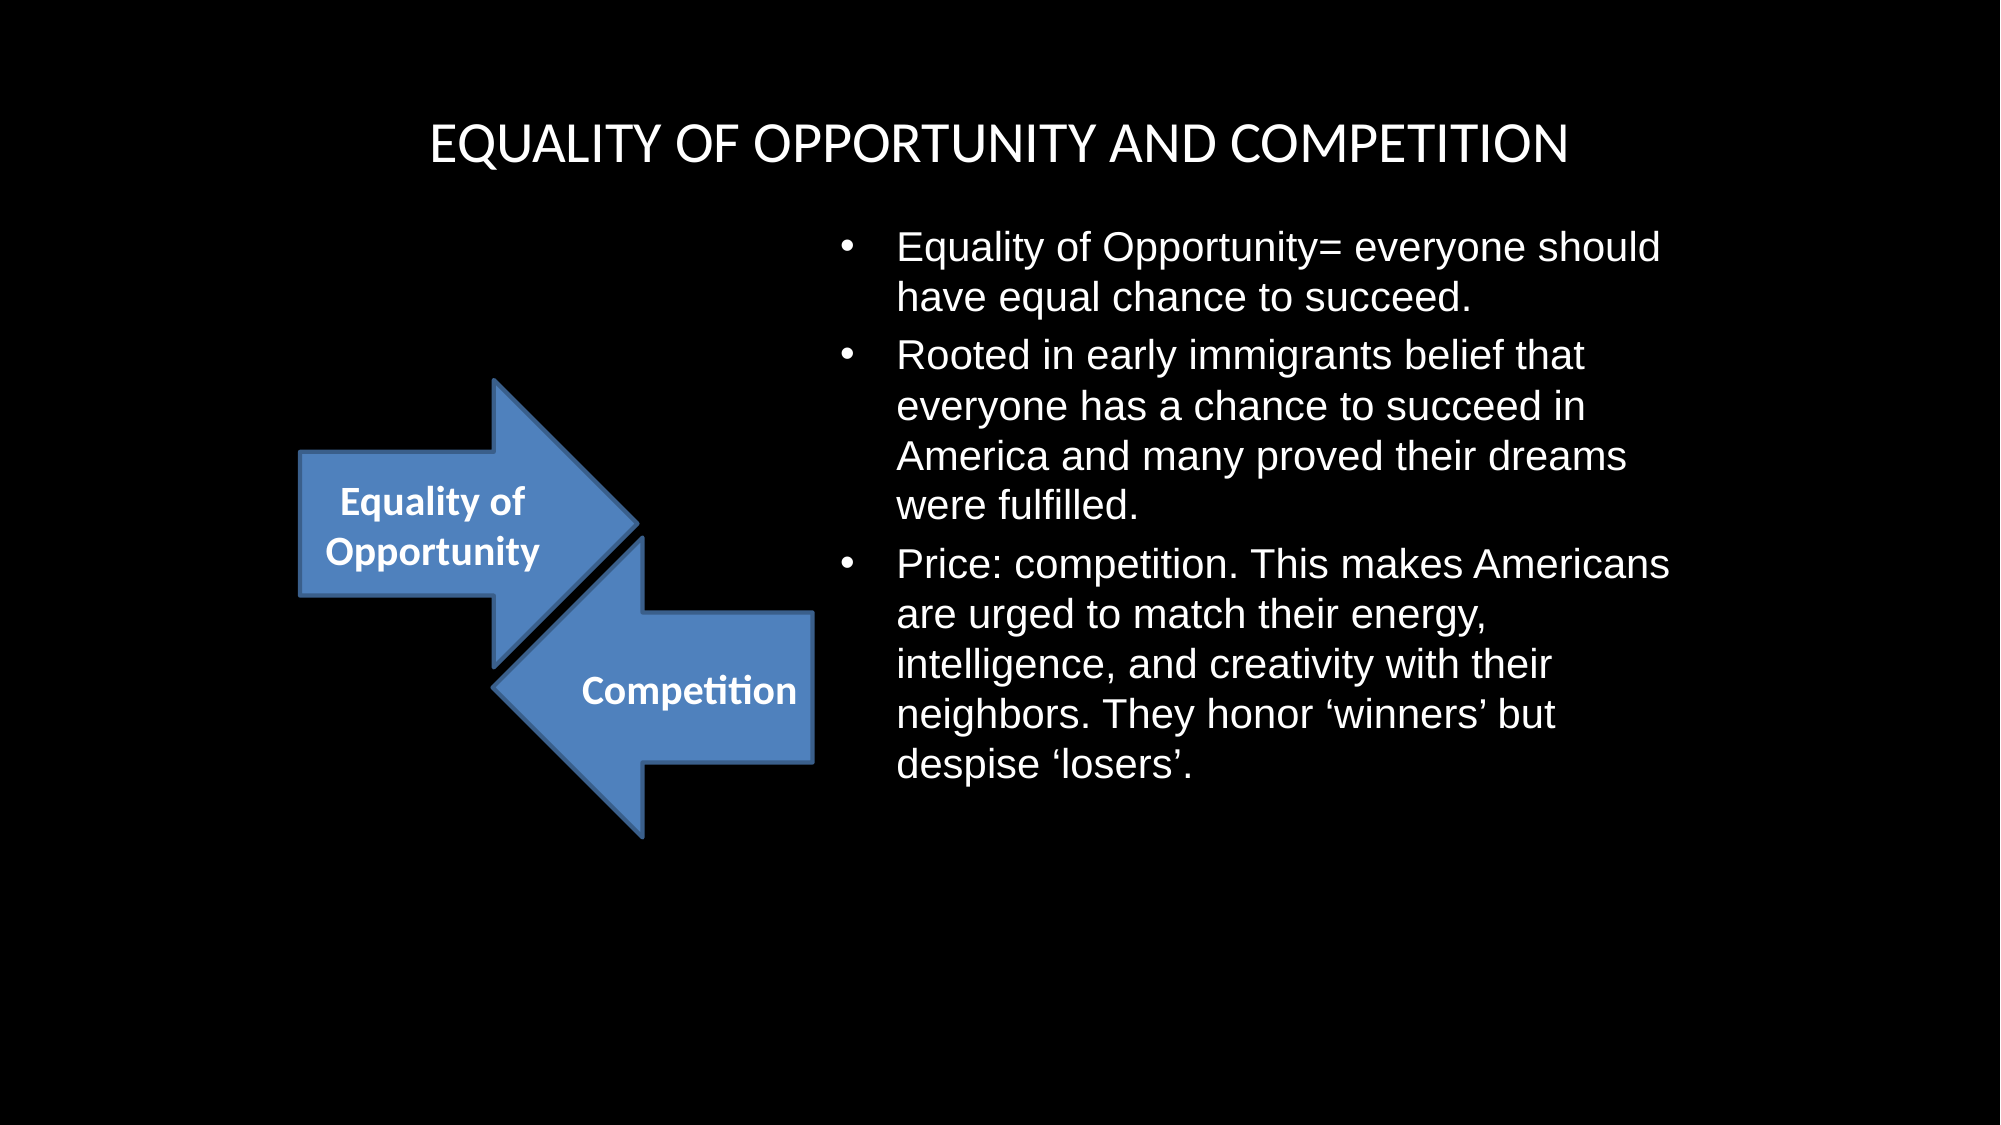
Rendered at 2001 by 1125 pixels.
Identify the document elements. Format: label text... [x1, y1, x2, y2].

list Equality of Opportunity= everyone should have equal chance to succeed. Rooted in early immigrants belief that everyone has a chance to succeed in America and many proved their dreams were fulfilled. Price: competition. This makes Americans are urged to match their energy, intelligence, and creativity with their neighbors. They honor ‘winners’ but despise ‘losers’. [825, 212, 1713, 1063]
text_box Competition [490, 535, 815, 840]
title EQUALITY OF OPPORTUNITY AND COMPETITION [99, 45, 1900, 233]
text_box Equality of Opportunity [297, 378, 640, 670]
